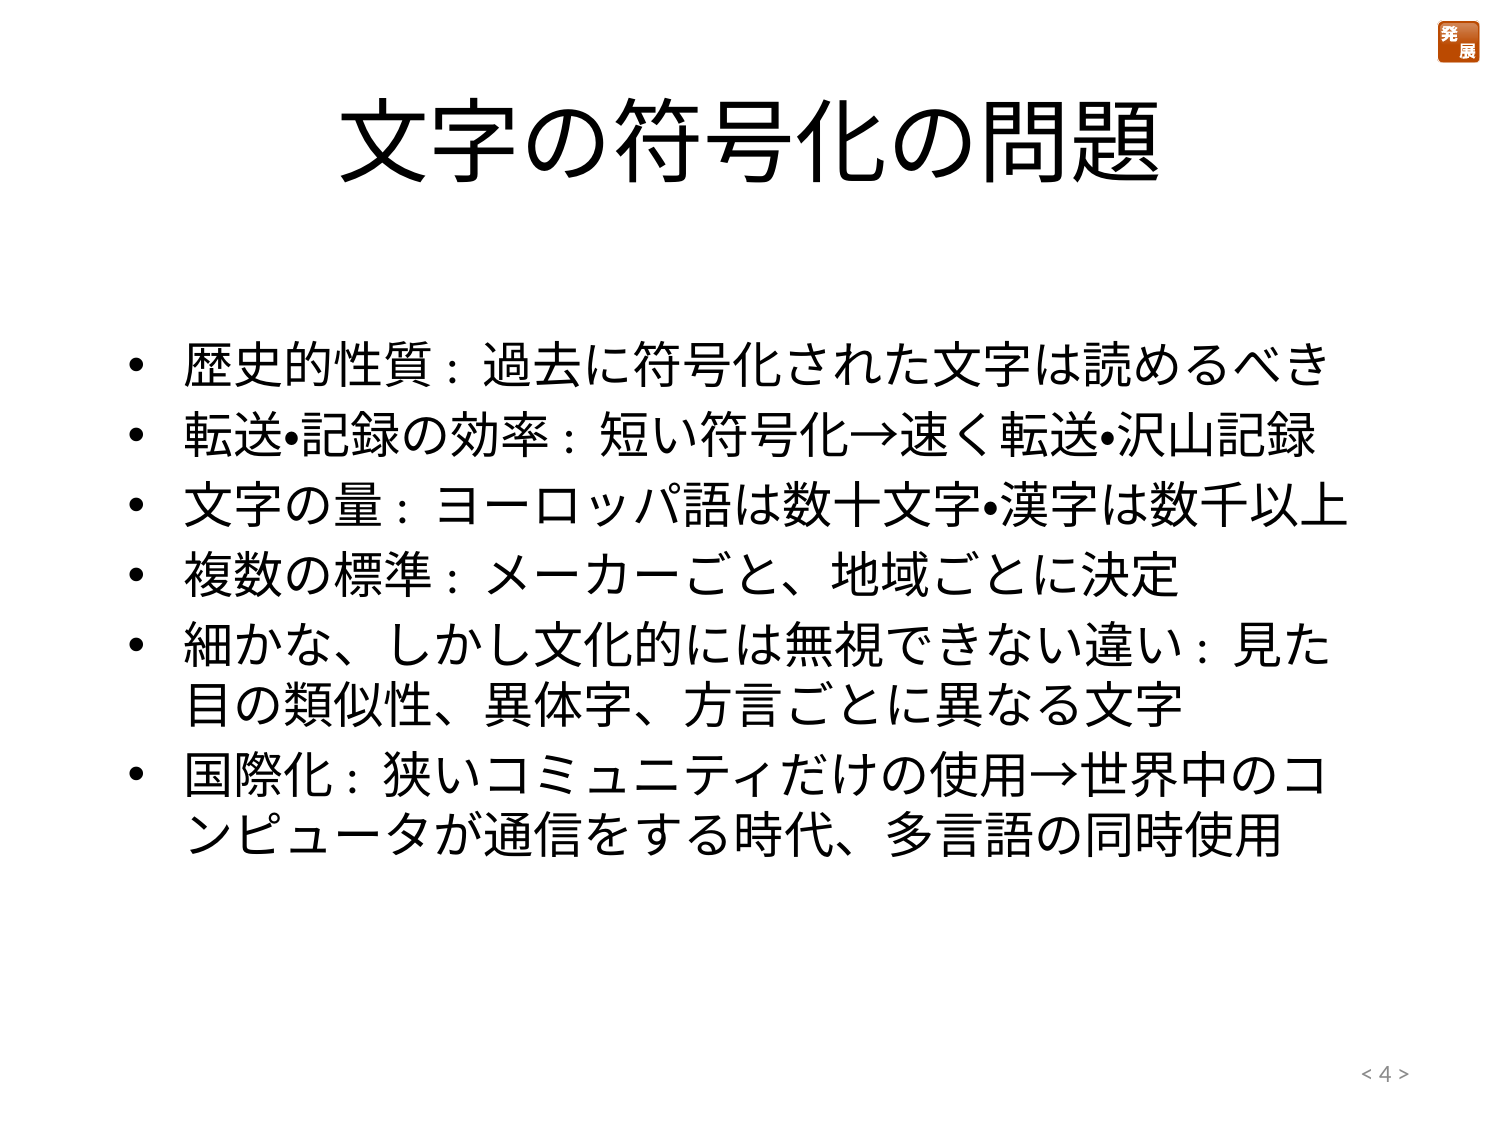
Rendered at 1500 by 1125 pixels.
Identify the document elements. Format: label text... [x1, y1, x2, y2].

title 文字の符号化の問題 [75, 45, 1425, 233]
slide_number < 4 > [1074, 1042, 1425, 1103]
picture [1437, 20, 1480, 63]
list 歴史的性質: 過去に符号化された文字は読めるべき 転送・記録の効率: 短い符号化→速く転送・沢山記録 文字の量: ヨーロッパ語は数十文字・漢字は数千以上 複数の標準: メーカーごと、地域ごとに決定 細かな、しかし文化的には無視できない違い: 見た目の類似性、異体字、方言ごとに異なる文字 国際化: 狭いコミュニティだけの使用→世界中のコンピュータが通信をする時代、多言語の同時使用 [112, 326, 1388, 1001]
